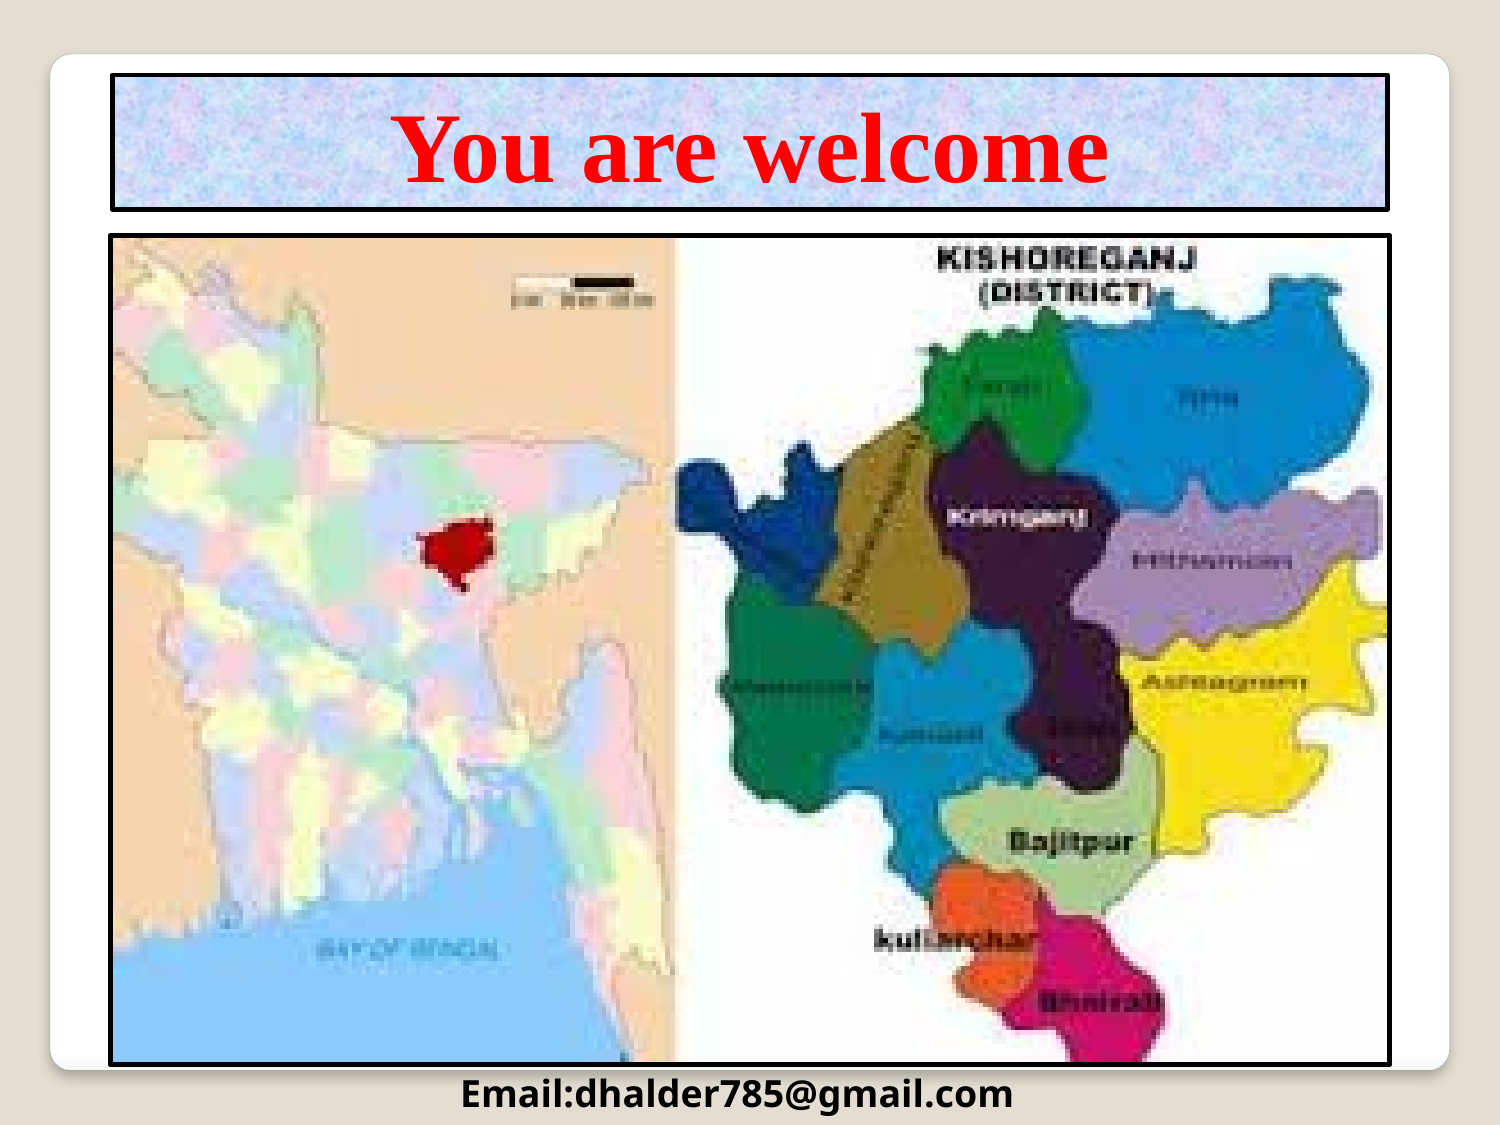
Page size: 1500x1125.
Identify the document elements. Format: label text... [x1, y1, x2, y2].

text_box You are welcome [112, 75, 1388, 210]
picture [112, 237, 1388, 1063]
text_box Email:dhalder785@gmail.com [200, 1077, 1275, 1123]
